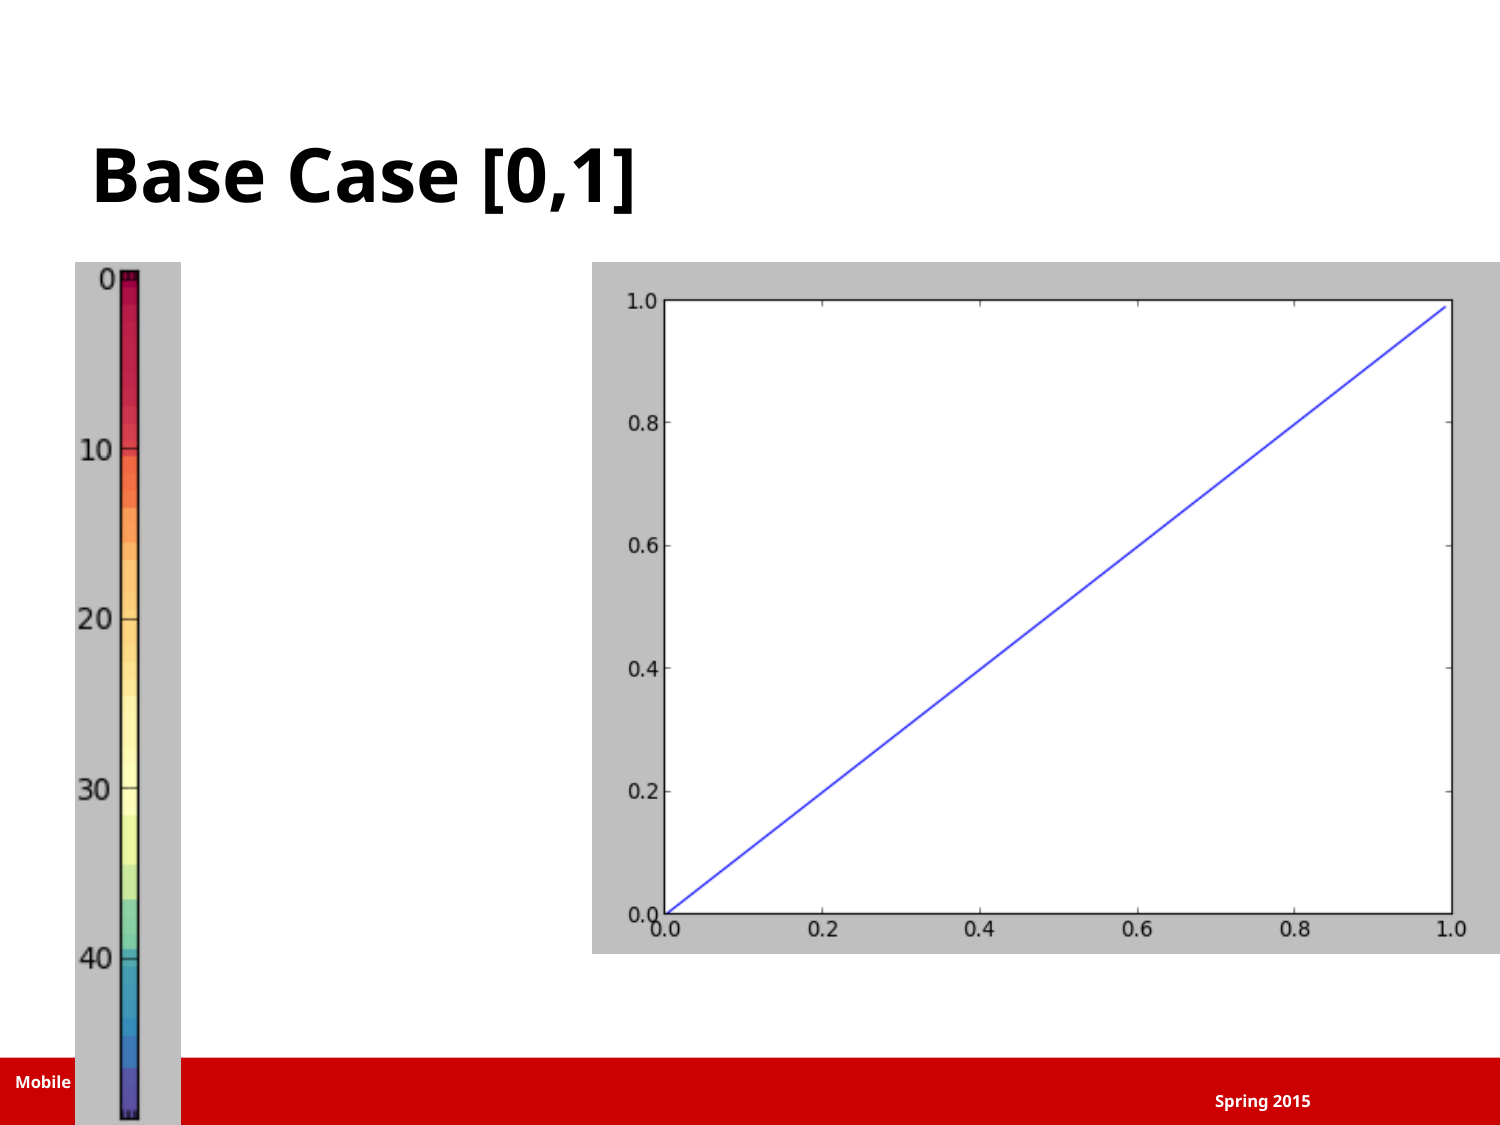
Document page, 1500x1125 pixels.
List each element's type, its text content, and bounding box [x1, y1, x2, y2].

title Base Case [0,1] [75, 45, 1425, 233]
picture [74, 262, 182, 1125]
picture [591, 262, 1500, 954]
